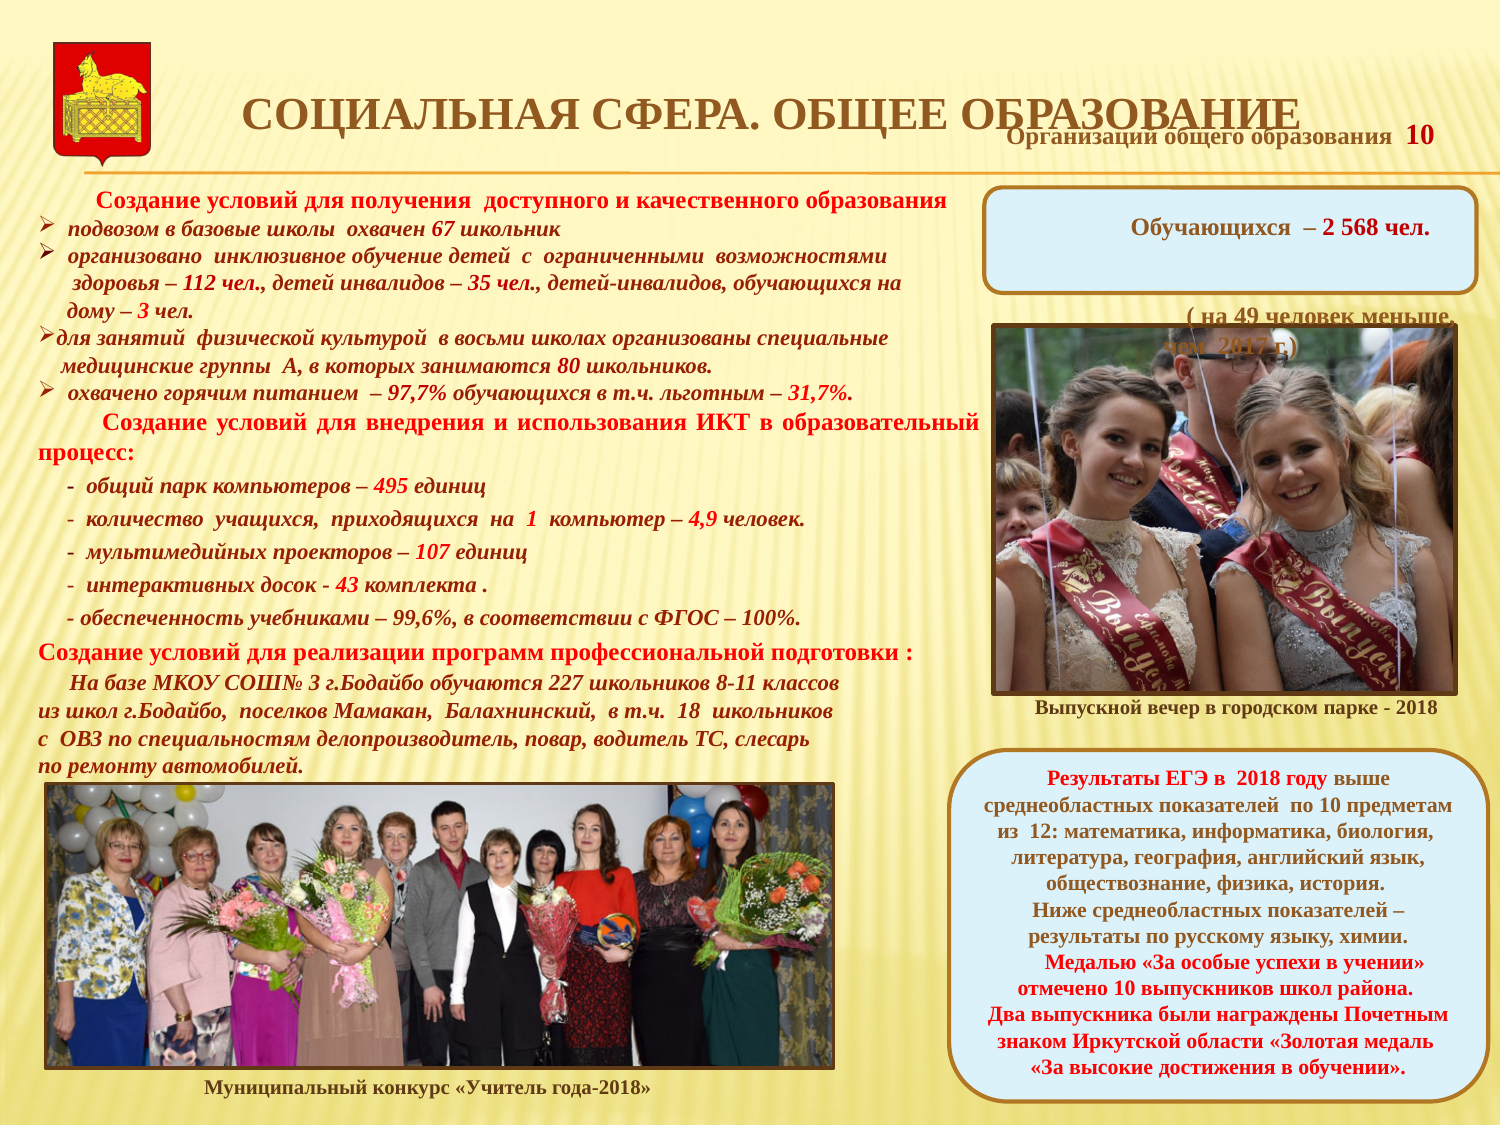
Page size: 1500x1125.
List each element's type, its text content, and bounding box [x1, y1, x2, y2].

picture [52, 42, 151, 167]
title СОЦИАЛЬНАЯ СФЕРА. ОБЩЕЕ ОБРАЗОВАНИЕ [50, 35, 1475, 164]
picture [46, 784, 833, 1067]
text_box Создание условий для получения доступного и качественного образования подвозом в базовые школы охвачен 67 школьник организовано инклюзивное обучение детей с ограниченными возможностями здоровья – 112 чел., детей инвалидов – 35 чел., детей-инвалидов, обучающихся на дому – 3 чел. для занятий физической культурой в восьми школах организованы специальные медицинские группы А, в которых занимаются 80 школьников. охвачено горячим питанием – 97,7% обучающихся в т.ч. льготным – 31,7%. Создание условий для внедрения и использования ИКТ в образовательный процесс: - общий парк компьютеров – 495 единиц - количество учащихся, приходящихся на 1 компьютер – 4,9 человек. - мультимедийных проекторов – 107 единиц - интерактивных досок - 43 комплекта . - обеспеченность учебниками – 99,6%, в соответствии с ФГОС – 100%. Создание условий для реализации программ профессиональной подготовки : На базе МКОУ СОШ№ 3 г.Бодайбо обучаются 227 школьников 8-11 классов из школ г.Бодайбо, поселков Мамакан, Балахнинский, в т.ч. 18 школьников с ОВЗ по специальностям делопроизводитель, повар, водитель ТС, слесарь по ремонту автомобилей. [23, 175, 996, 786]
text_box Выпускной вечер в городском парке - 2018 [1007, 660, 1465, 726]
text_box Муниципальный конкурс «Учитель года-2018» [35, 1066, 821, 1107]
text_box Организаций общего образования 10 Обучающихся – 2 568 чел. ( на 49 человек меньше, чем 2017 г.) [996, 185, 1479, 296]
text_box Результаты ЕГЭ в 2018 году выше среднеобластных показателей по 10 предметам из 12: математика, информатика, биология, литература, география, английский язык, обществознание, физика, история. Ниже среднеобластных показателей – результаты по русскому языку, химии. Медалью «За особые успехи в учении» отмечено 10 выпускников школ района. Два выпускника были награждены Почетным знаком Иркутской области «Золотая медаль «За высокие достижения в обучении». [947, 747, 1491, 1104]
picture [995, 327, 1454, 692]
